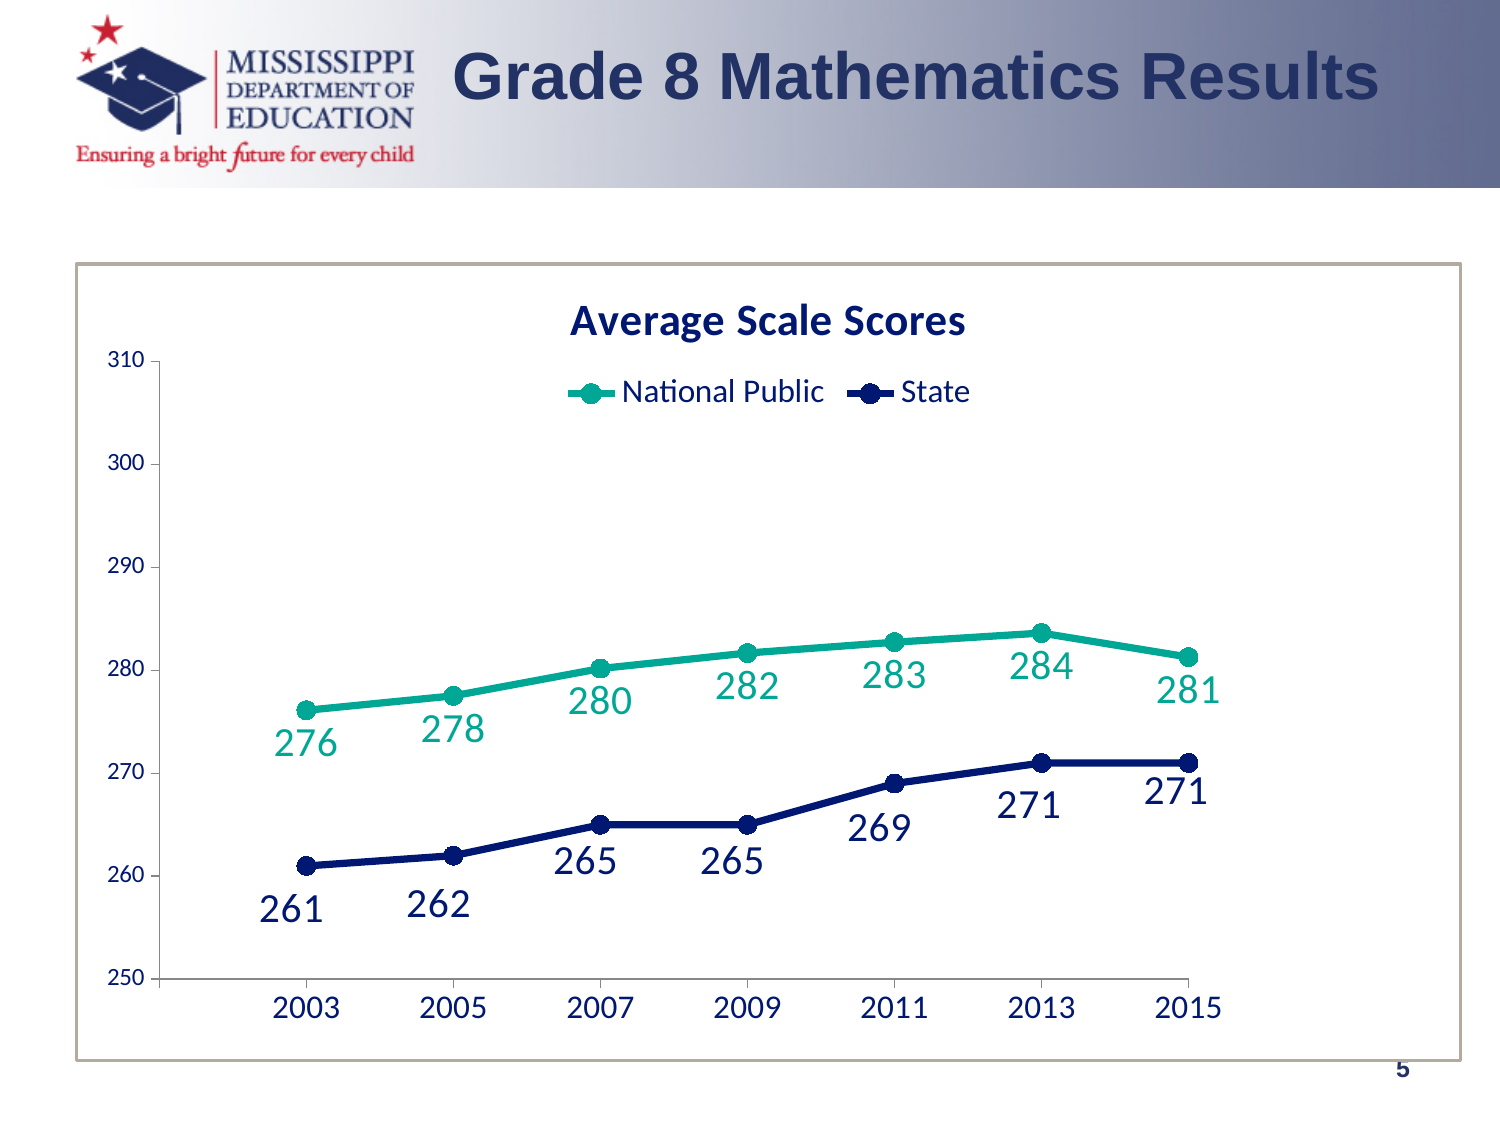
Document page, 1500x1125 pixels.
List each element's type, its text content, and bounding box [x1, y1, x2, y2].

slide_number 5 [1074, 1072, 1425, 1109]
list Grade 8 Mathematics Results [437, 24, 1463, 200]
picture [0, 0, 1500, 188]
chart [74, 262, 1463, 1063]
